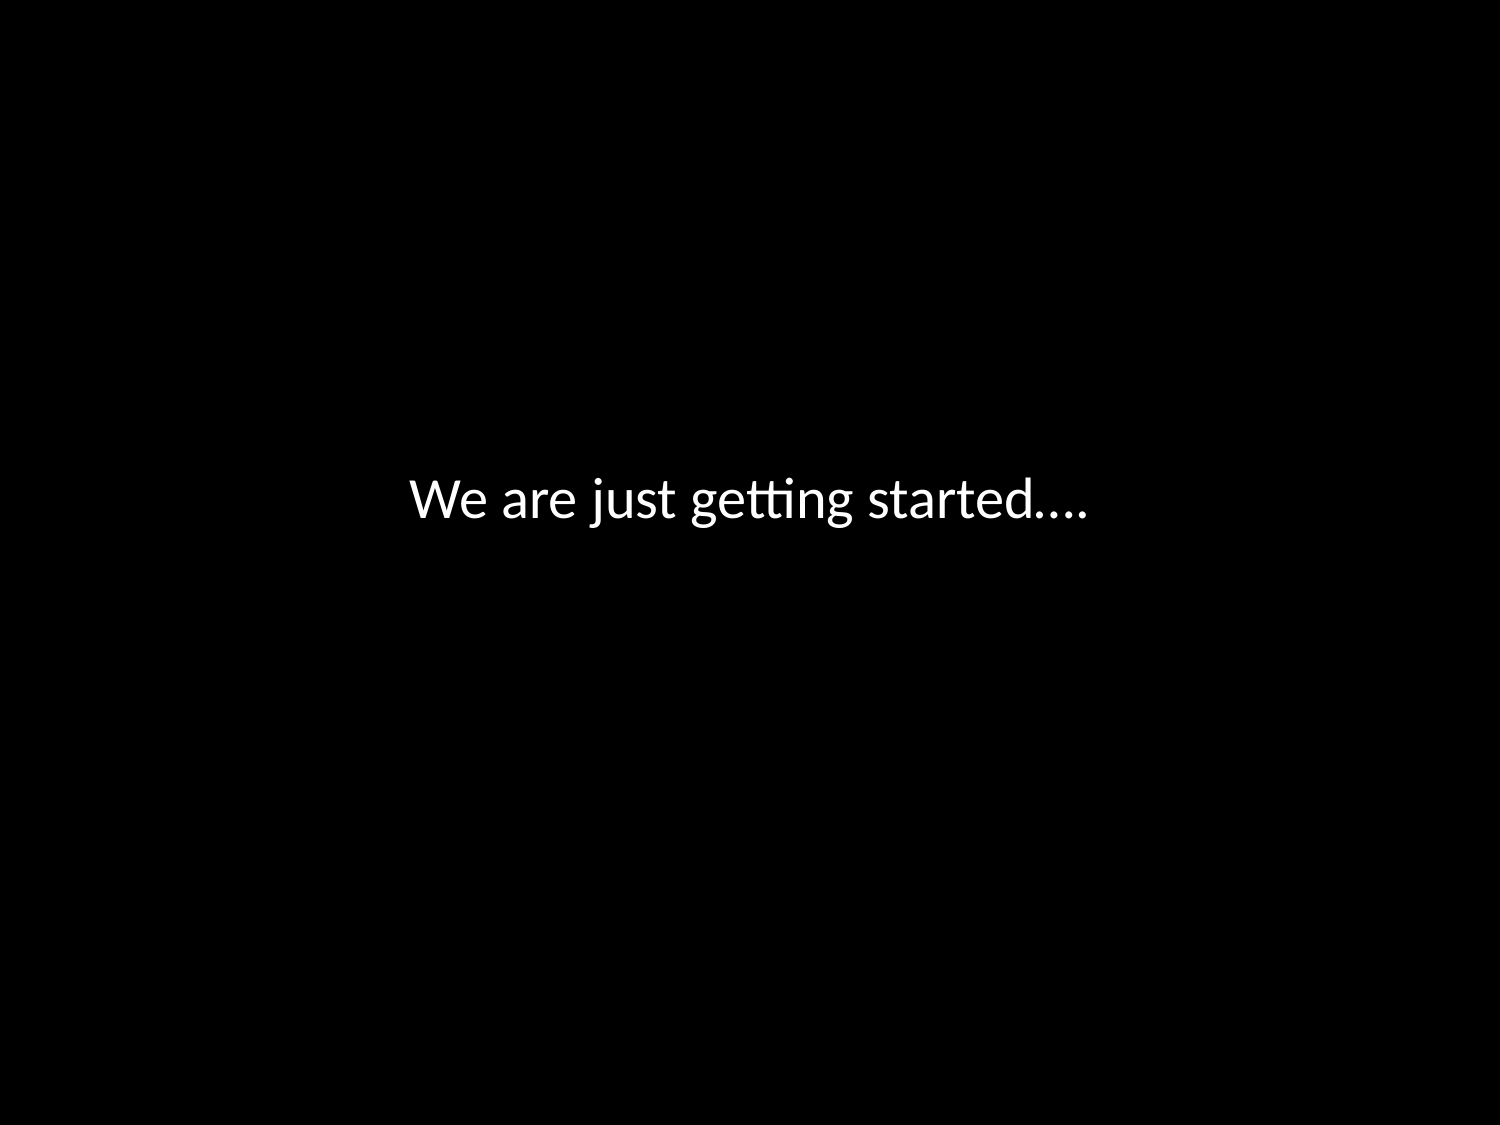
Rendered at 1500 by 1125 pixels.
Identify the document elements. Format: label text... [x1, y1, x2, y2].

title We are just getting started…. [112, 375, 1388, 617]
